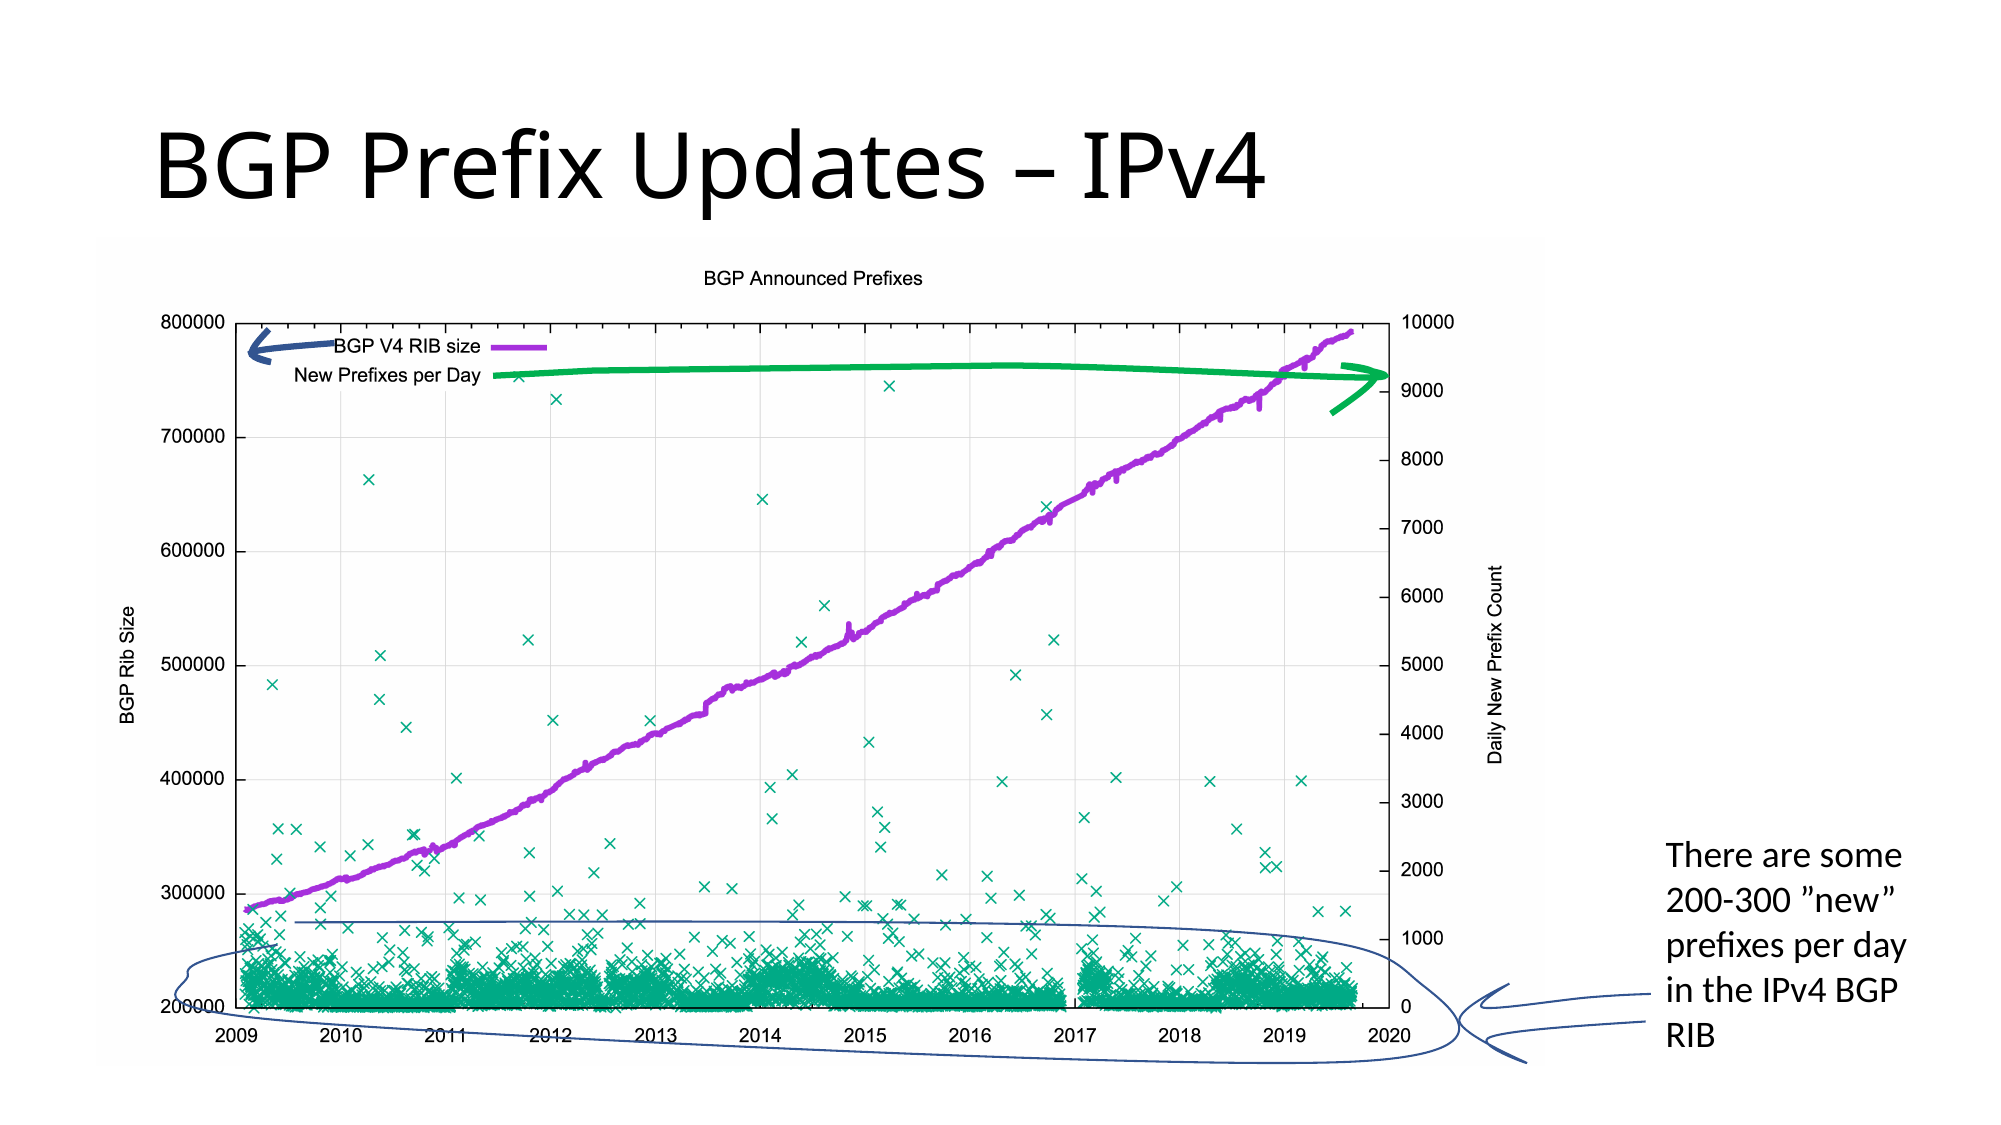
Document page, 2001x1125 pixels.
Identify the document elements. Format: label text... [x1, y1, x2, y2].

text_box There are some 200-300 ”new” prefixes per day in the IPv4 BGP RIB [1650, 822, 1952, 1063]
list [96, 237, 1545, 1066]
text_box [1545, 992, 1650, 1030]
title BGP Prefix Updates – IPv4 [137, 59, 1863, 278]
